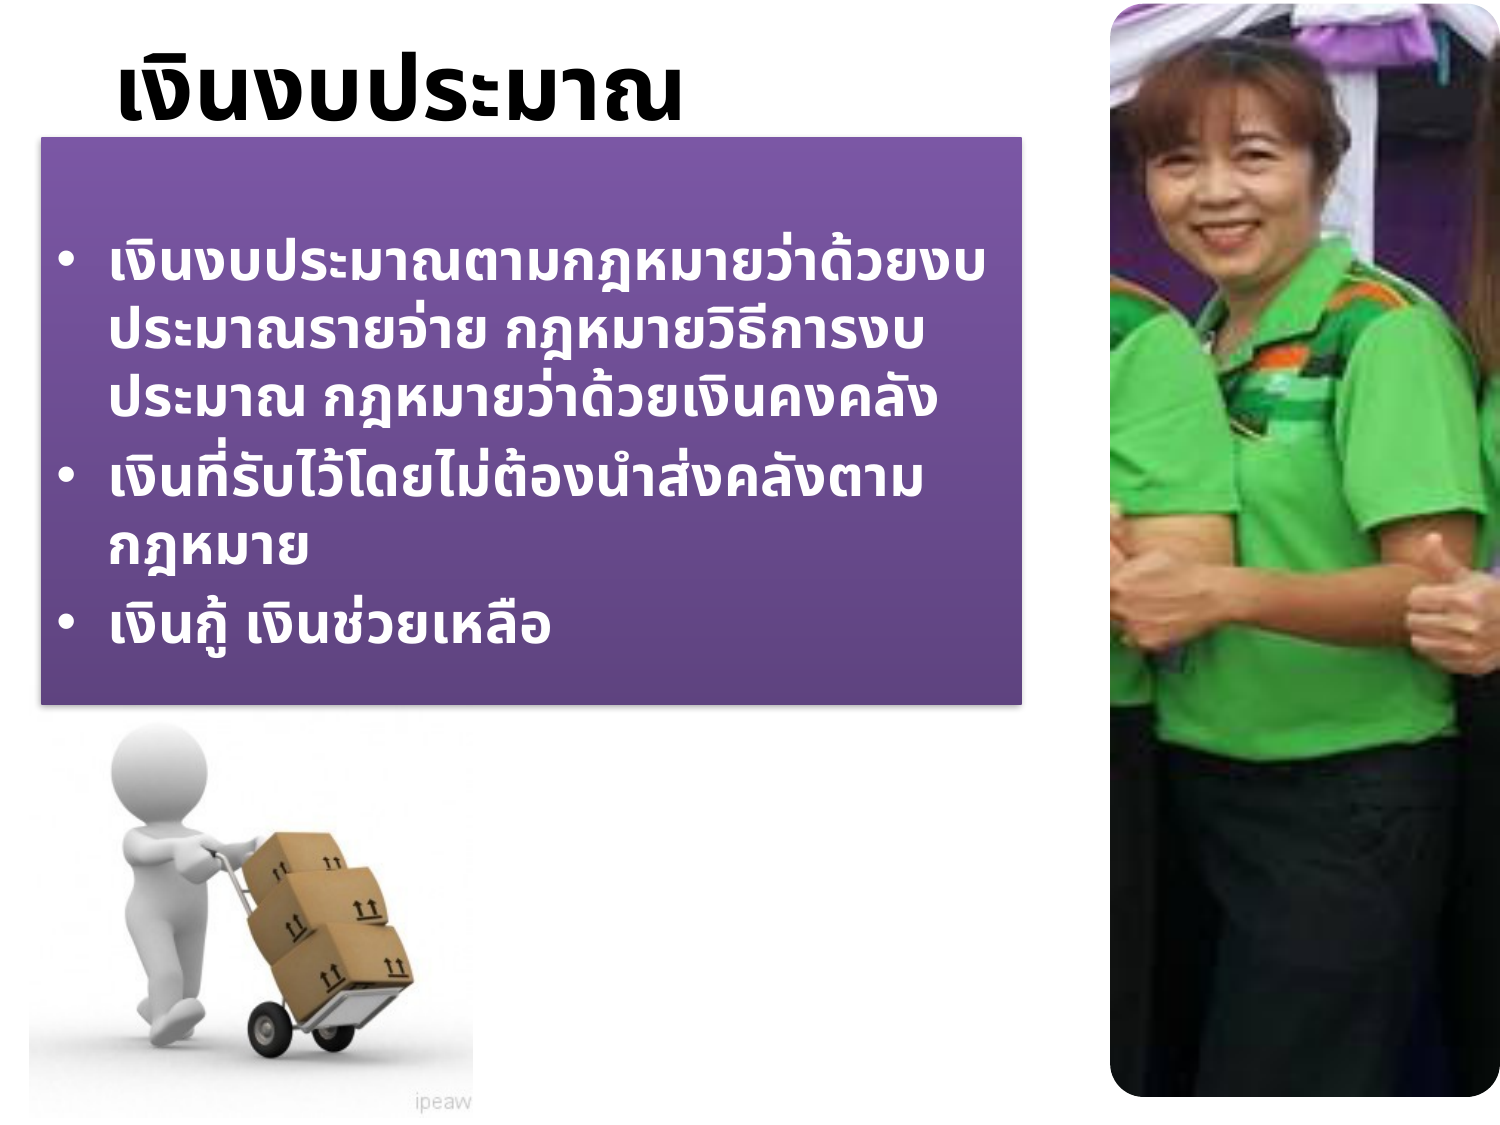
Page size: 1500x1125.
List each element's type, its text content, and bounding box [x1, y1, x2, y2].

title เงินงบประมาณ [75, 7, 750, 135]
picture [1109, 3, 1500, 1098]
list เงินงบประมาณตามกฎหมายว่าด้วยงบประมาณรายจ่าย กฎหมายวิธีการงบประมาณ กฎหมายว่าด้วยเงินคงคลัง เงินที่รับไว้โดยไม่ต้องนำส่งคลังตามกฎหมาย เงินกู้ เงินช่วยเหลือ [41, 137, 1022, 705]
picture [29, 674, 473, 1118]
